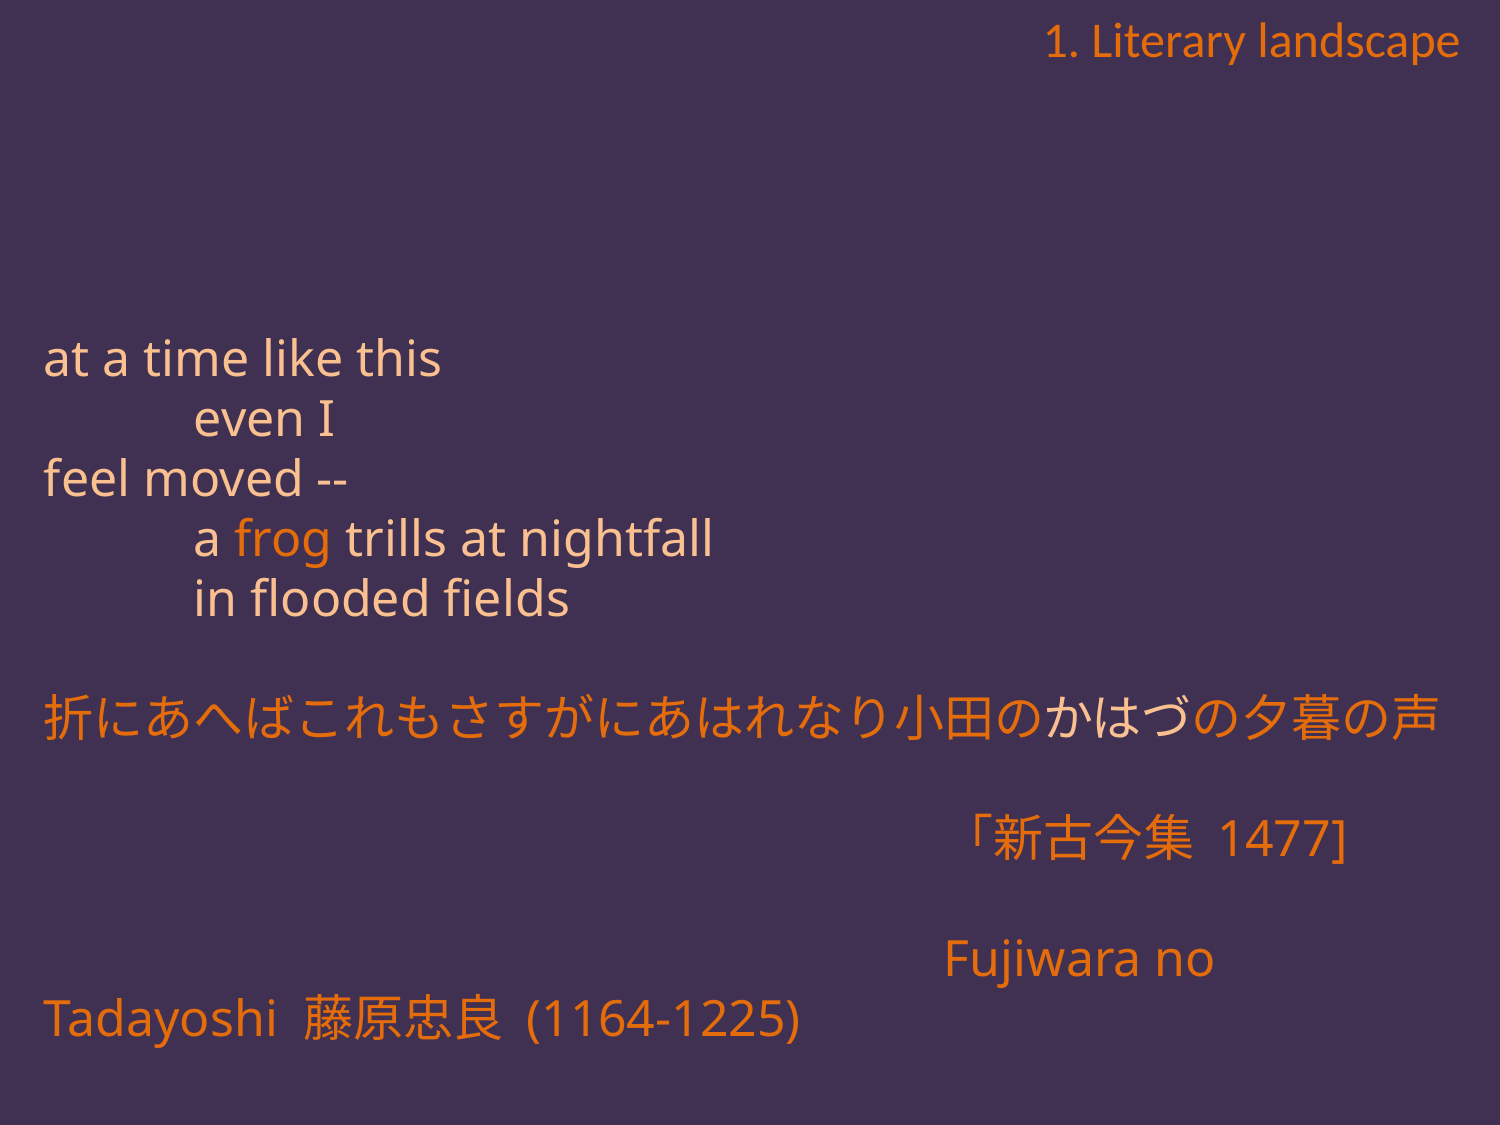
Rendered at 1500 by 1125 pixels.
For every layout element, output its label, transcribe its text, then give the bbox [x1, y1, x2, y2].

text_box 1. Literary landscape [1027, 0, 1500, 120]
text_box at a time like this even I feel moved -- a frog trills at nightfall in flooded fields 折にあへばこれもさすがにあはれなり小田のかはづの夕暮の声 「新古今集 1477] Fujiwara no Tadayoshi 藤原忠良 (1164-1225) [29, 319, 1464, 1099]
